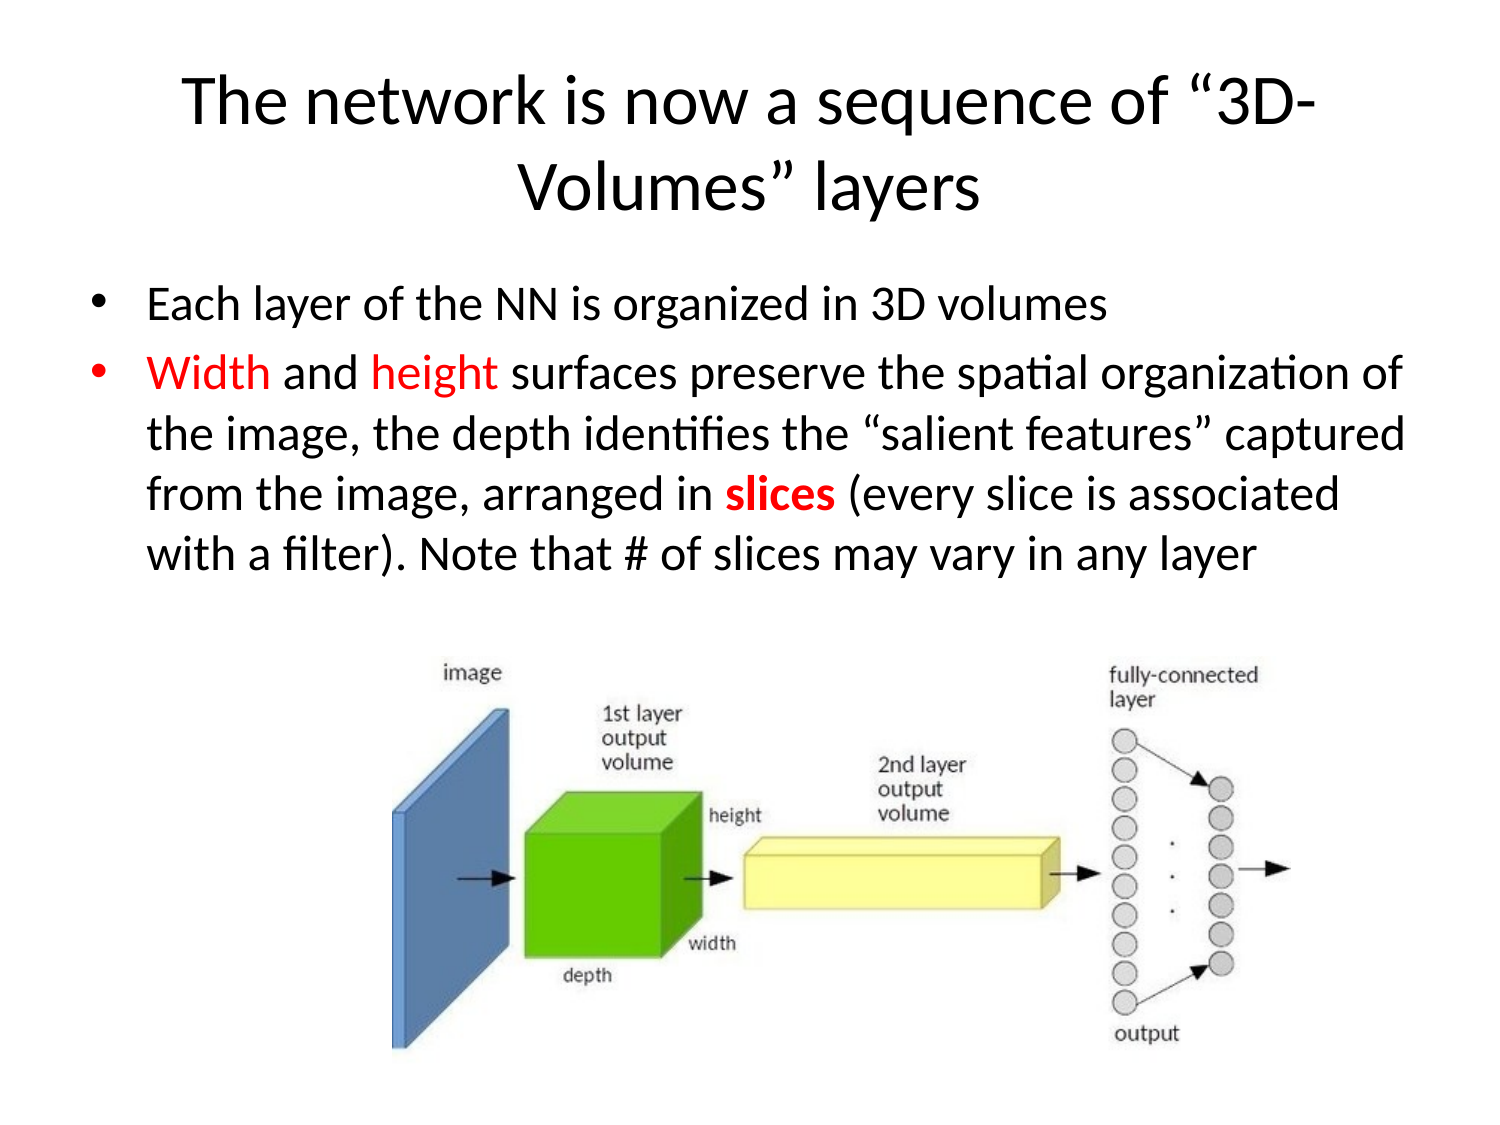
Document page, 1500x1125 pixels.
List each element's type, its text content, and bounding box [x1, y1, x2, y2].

list Each layer of the NN is organized in 3D volumes Width and height surfaces preserve the spatial organization of the image, the depth identifies the “salient features” captured from the image, arranged in slices (every slice is associated with a filter). Note that # of slices may vary in any layer [75, 262, 1425, 1005]
picture [392, 656, 1291, 1101]
title The network is now a sequence of “3D-Volumes” layers [75, 45, 1425, 233]
